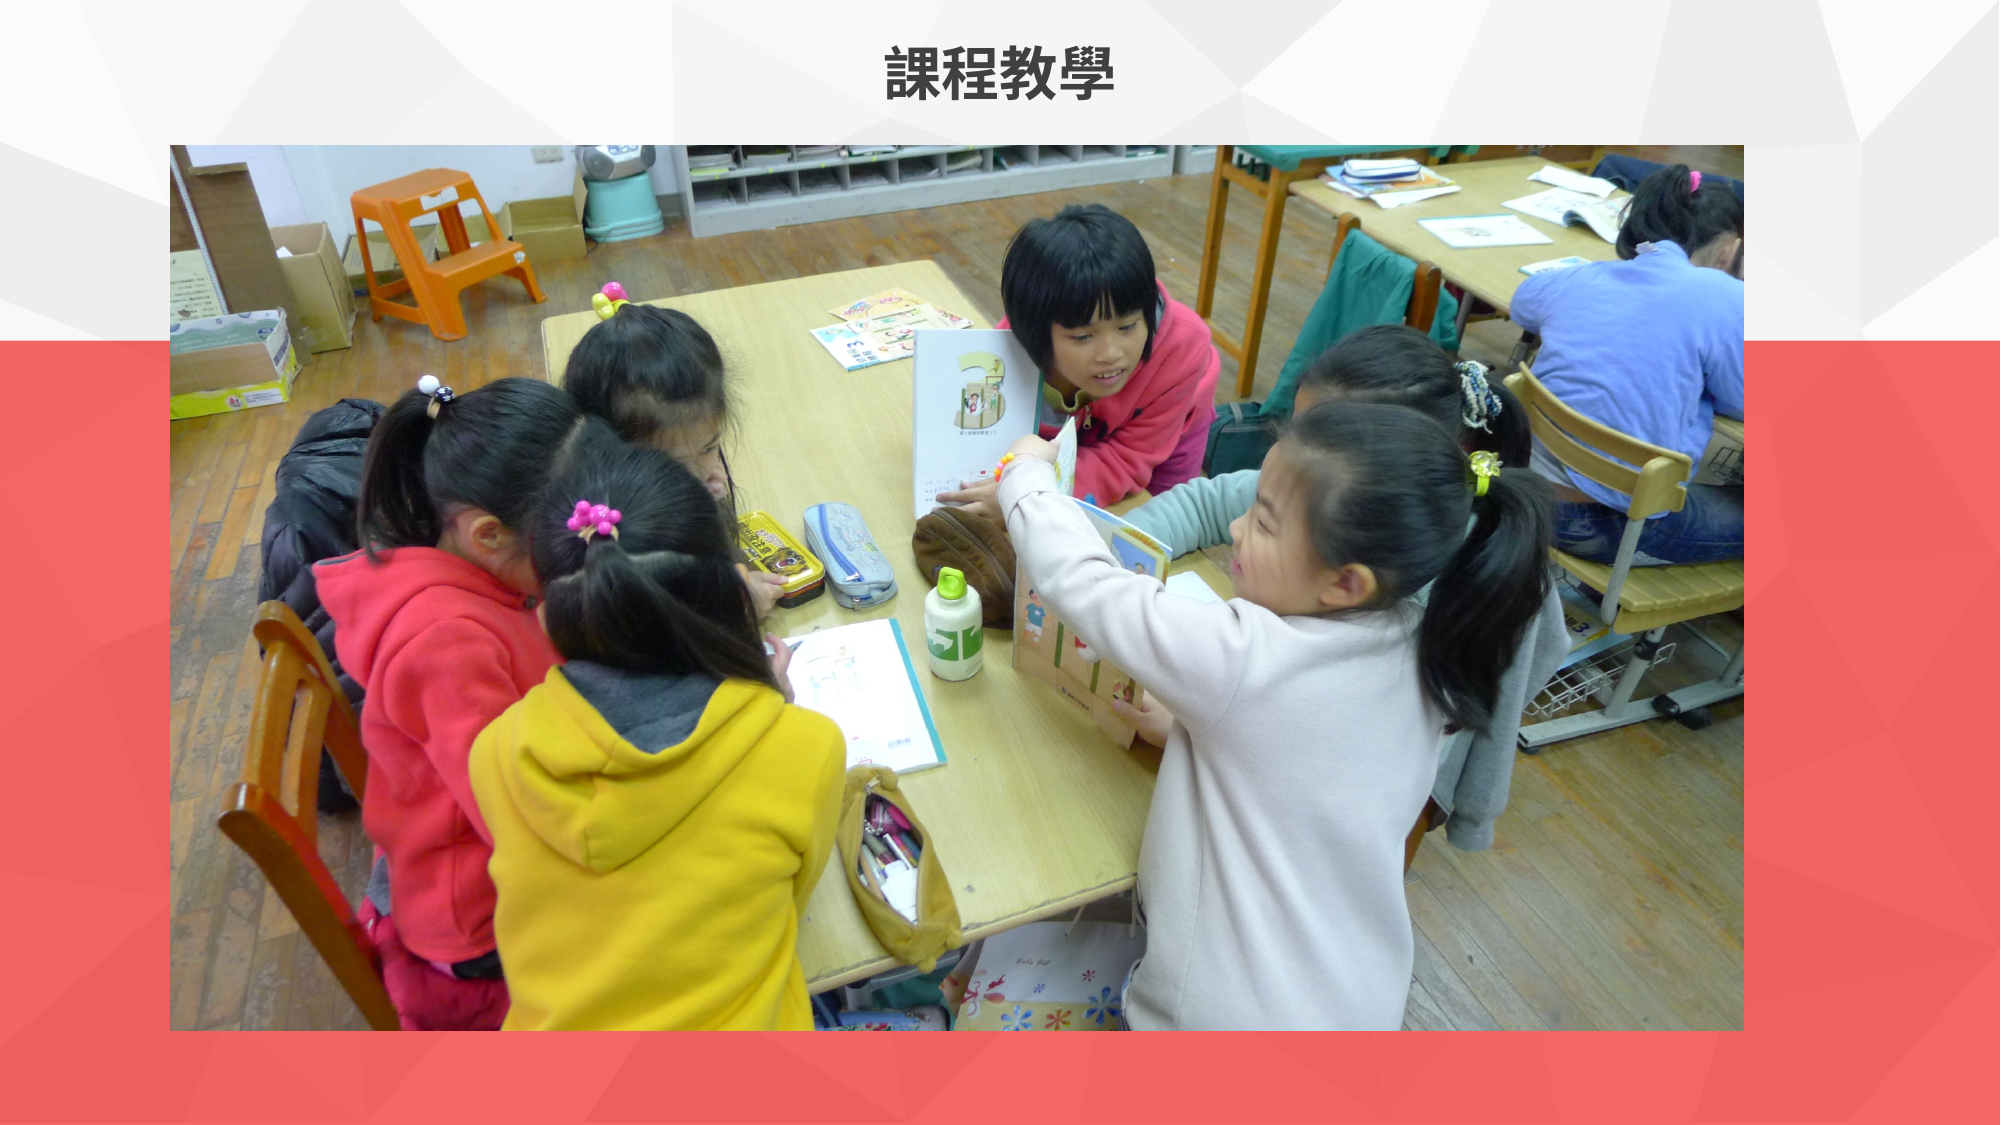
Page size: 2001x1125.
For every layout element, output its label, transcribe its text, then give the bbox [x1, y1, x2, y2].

list 課程教學 [508, 28, 1492, 126]
picture [170, 145, 1744, 1031]
